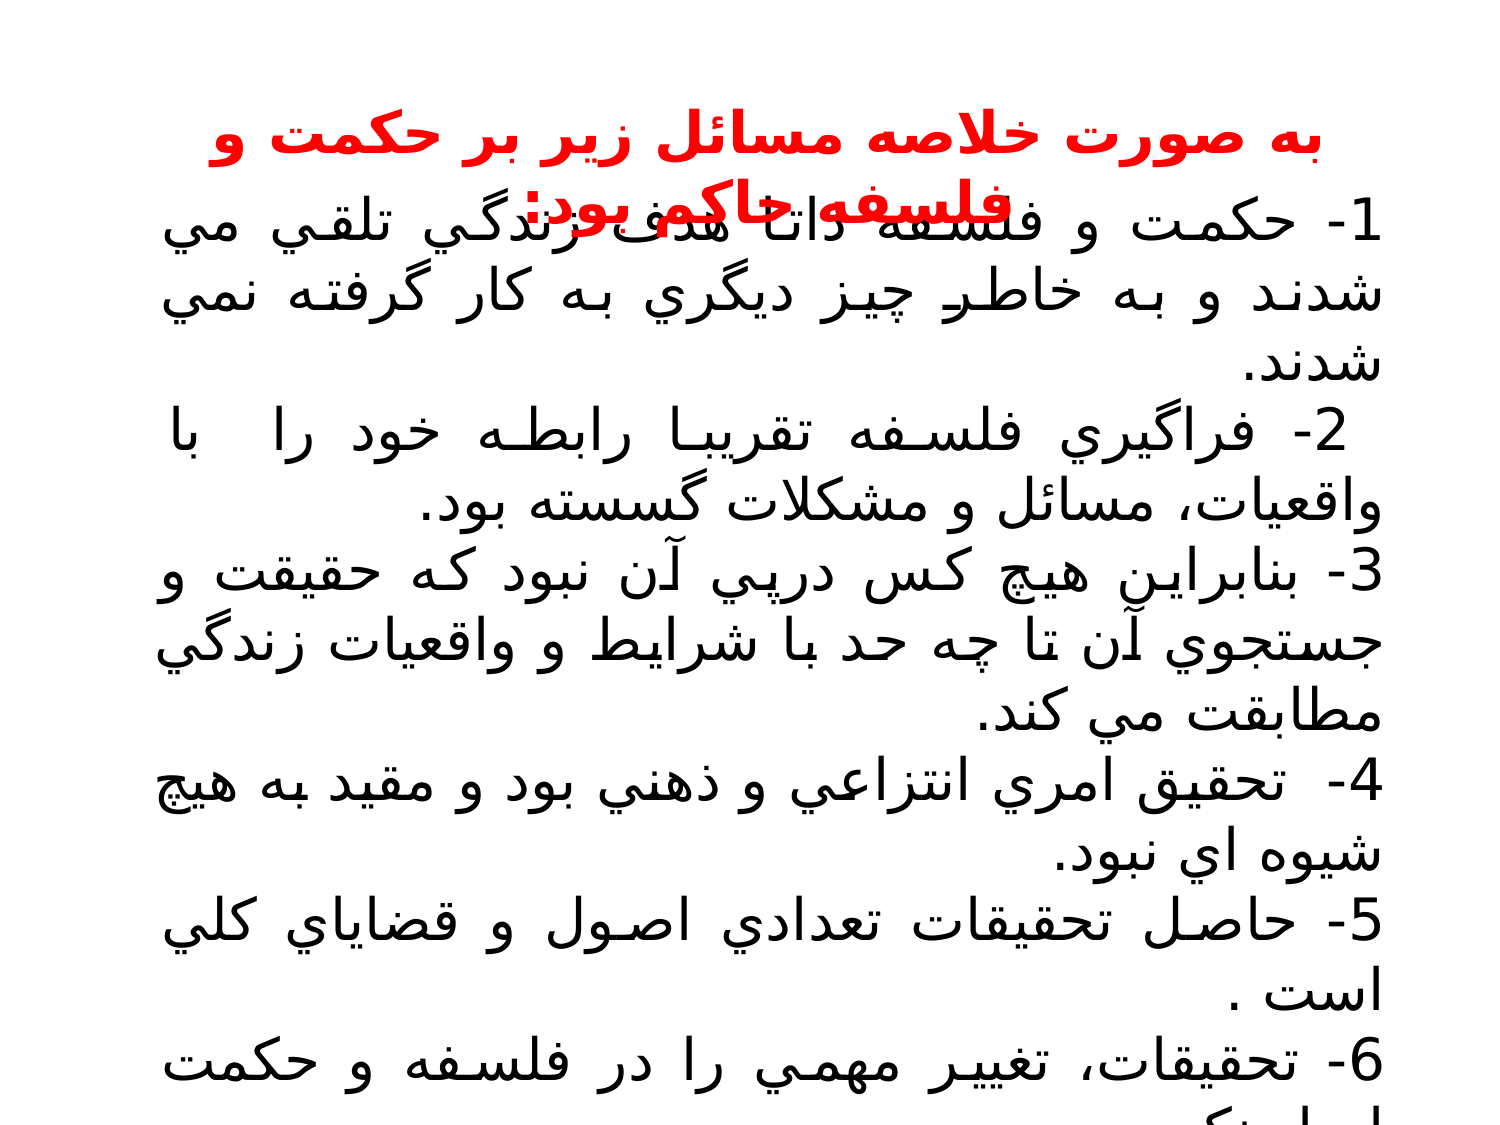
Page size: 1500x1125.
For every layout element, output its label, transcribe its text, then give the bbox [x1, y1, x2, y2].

text_box به صورت خلاصه مسائل زير بر حكمت و فلسفه حاكم بود: [124, 87, 1413, 243]
text_box 1- حكمت و فلسفه ذاتا هدف زندگي تلقي مي شدند و به خاطر چيز ديگري به كار گرفته نمي شدند. 2- فراگيري فلسفه تقريبا رابطه خود را با واقعيات، مسائل و مشكلات گسسته بود. 3- بنابراين هيچ كس درپي آن نبود كه حقيقت و جستجوي آن تا چه حد با شرايط و واقعيات زندگي مطابقت مي كند. 4- تحقيق امري انتزاعي و ذهني بود و مقيد به هيچ شيوه اي نبود. 5- حاصل تحقيقات تعدادي اصول و قضاياي كلي است . 6- تحقيقات، تغيير مهمي را در فلسفه و حكمت ايجاد نكرد. بي روش بودن حكمت و فلسفه انجماد سنگيني را در علم و فلسفه ايجاد كرد . [137, 243, 1400, 1125]
